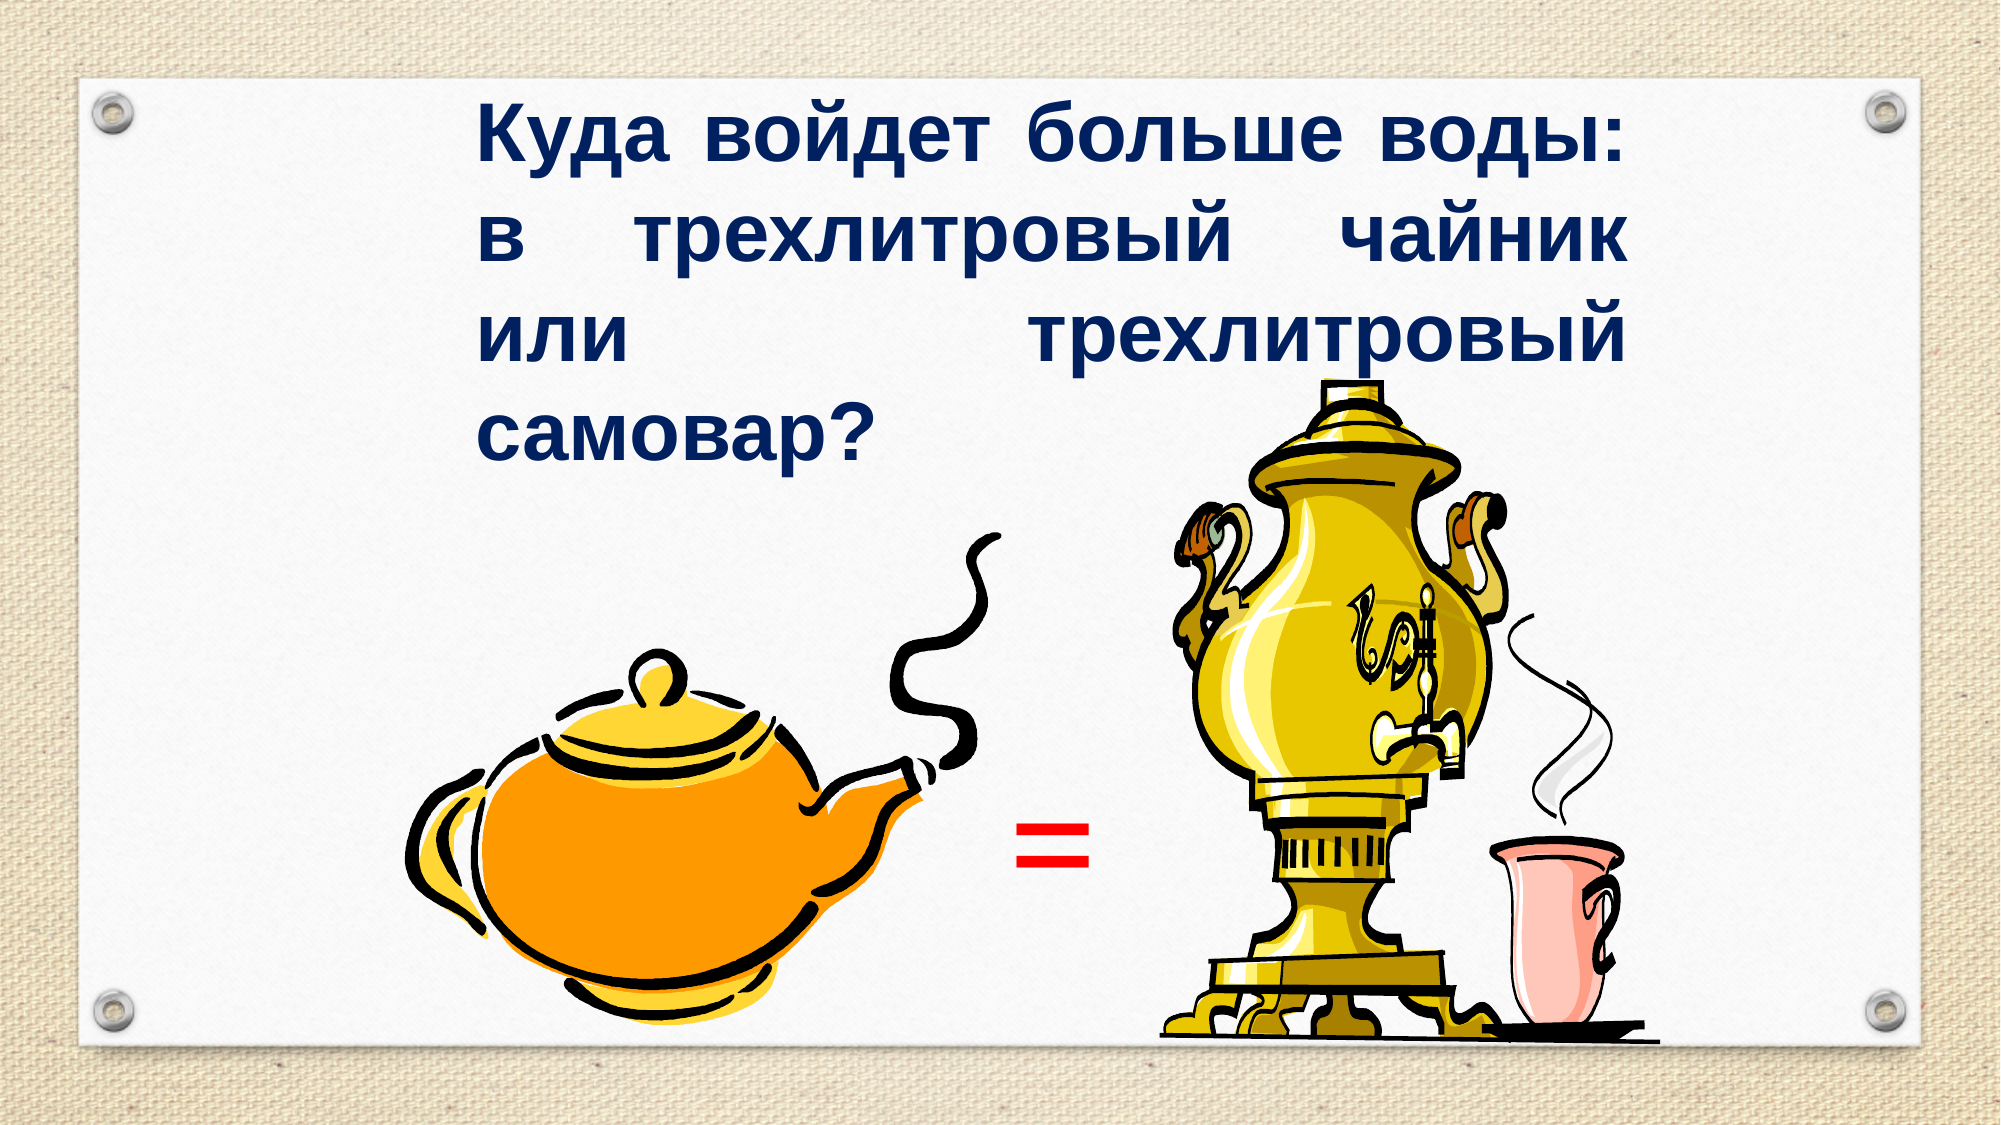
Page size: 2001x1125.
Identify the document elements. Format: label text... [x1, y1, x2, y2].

text_box Куда войдет больше воды: в трехлитровый чайник или трехлитровый самовар? [460, 70, 1645, 485]
text_box = [1009, 730, 1159, 856]
picture [0, 0, 2001, 1125]
